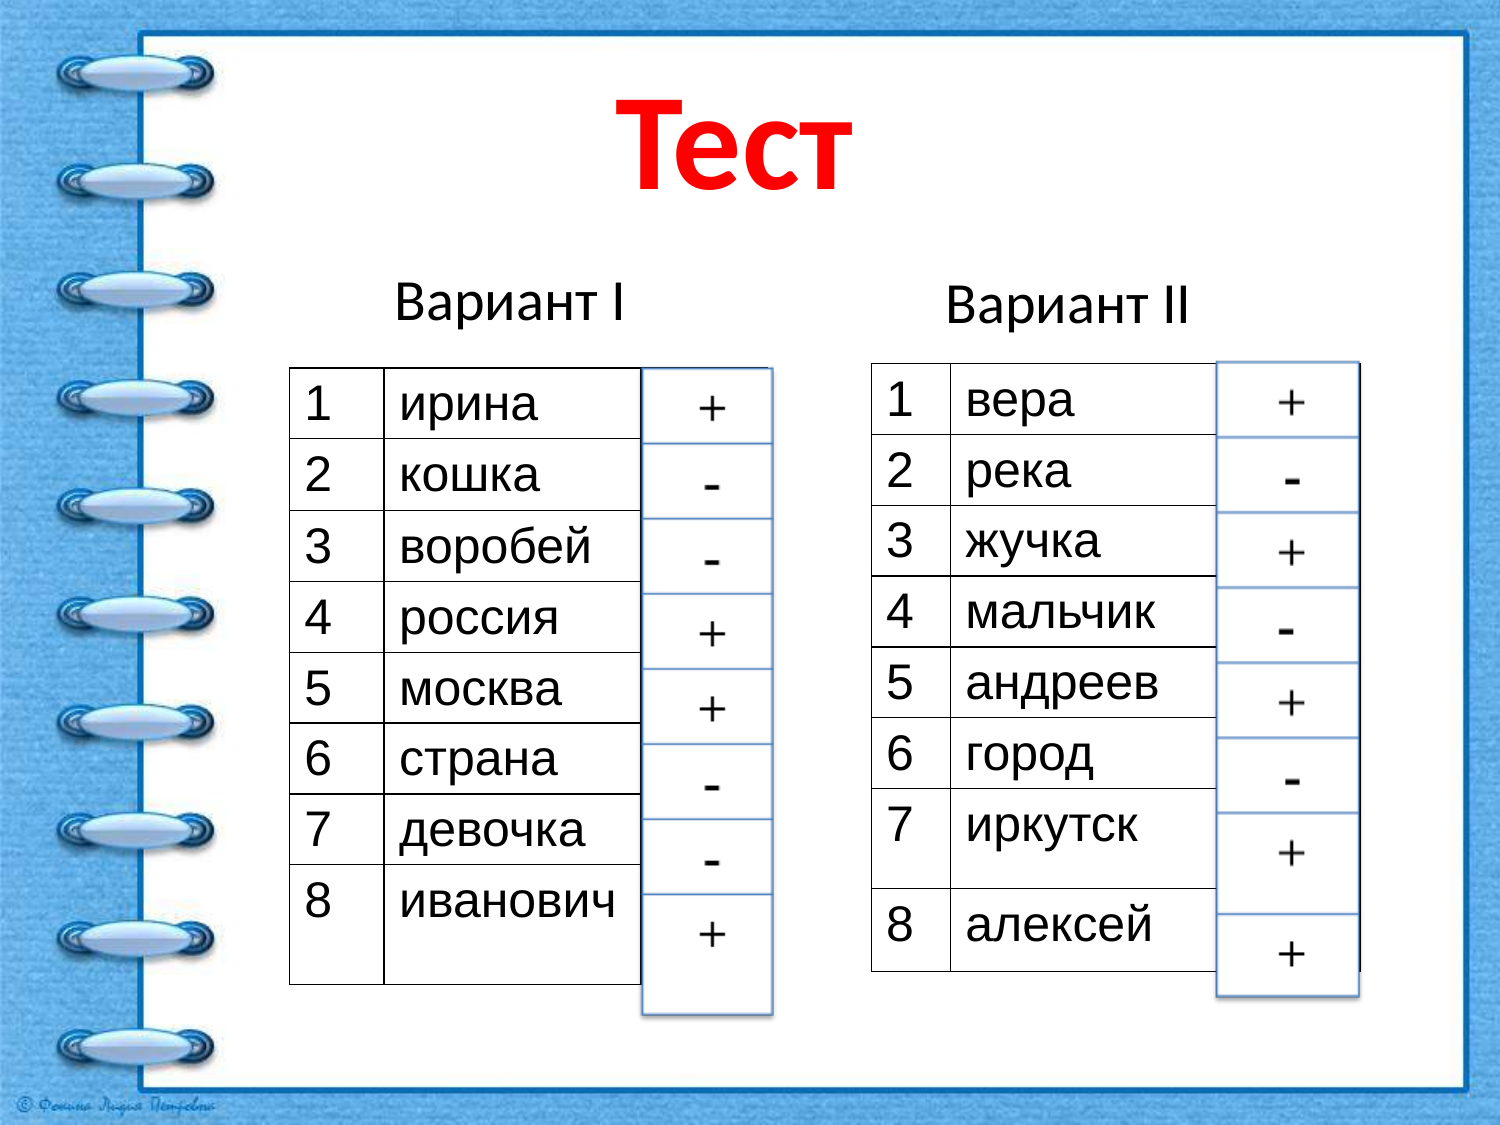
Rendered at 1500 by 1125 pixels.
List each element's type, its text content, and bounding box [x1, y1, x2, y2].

table_cell мальчик [951, 577, 1200, 646]
table_cell кошка [385, 439, 626, 510]
table_cell иркутск [951, 789, 1200, 888]
table_cell 2 [872, 435, 950, 505]
table_cell 7 [290, 795, 383, 864]
table_cell воробей [385, 511, 626, 581]
table_cell город [951, 718, 1200, 788]
table_cell 6 [290, 724, 383, 793]
table_cell жучка [951, 506, 1200, 575]
table_cell 4 [290, 582, 383, 652]
table_cell река [951, 435, 1200, 505]
picture [0, 0, 1500, 1125]
text_box Вариант I [379, 254, 641, 339]
table_cell страна [385, 724, 626, 793]
table_cell 3 [872, 506, 950, 575]
table_cell 3 [290, 511, 383, 581]
title Тест [75, 45, 1425, 233]
table_header ирина [385, 369, 626, 438]
table_cell 7 [872, 789, 950, 888]
table_header 1 [872, 364, 950, 434]
text_box Вариант II [930, 257, 1207, 343]
table_cell 8 [872, 889, 950, 971]
table_cell россия [385, 582, 626, 652]
table_cell 2 [290, 439, 383, 510]
table_header вера [951, 364, 1200, 434]
table_cell 4 [872, 577, 950, 646]
table_cell 5 [872, 648, 950, 717]
table_cell алексей [951, 889, 1200, 971]
table_cell москва [385, 653, 626, 722]
table_cell 8 [290, 865, 383, 984]
table_cell 5 [290, 653, 383, 722]
table_cell девочка [385, 795, 626, 864]
table_cell иванович [385, 865, 626, 984]
table_header 1 [290, 369, 383, 438]
table_cell 6 [872, 718, 950, 788]
table_cell андреев [951, 648, 1200, 717]
